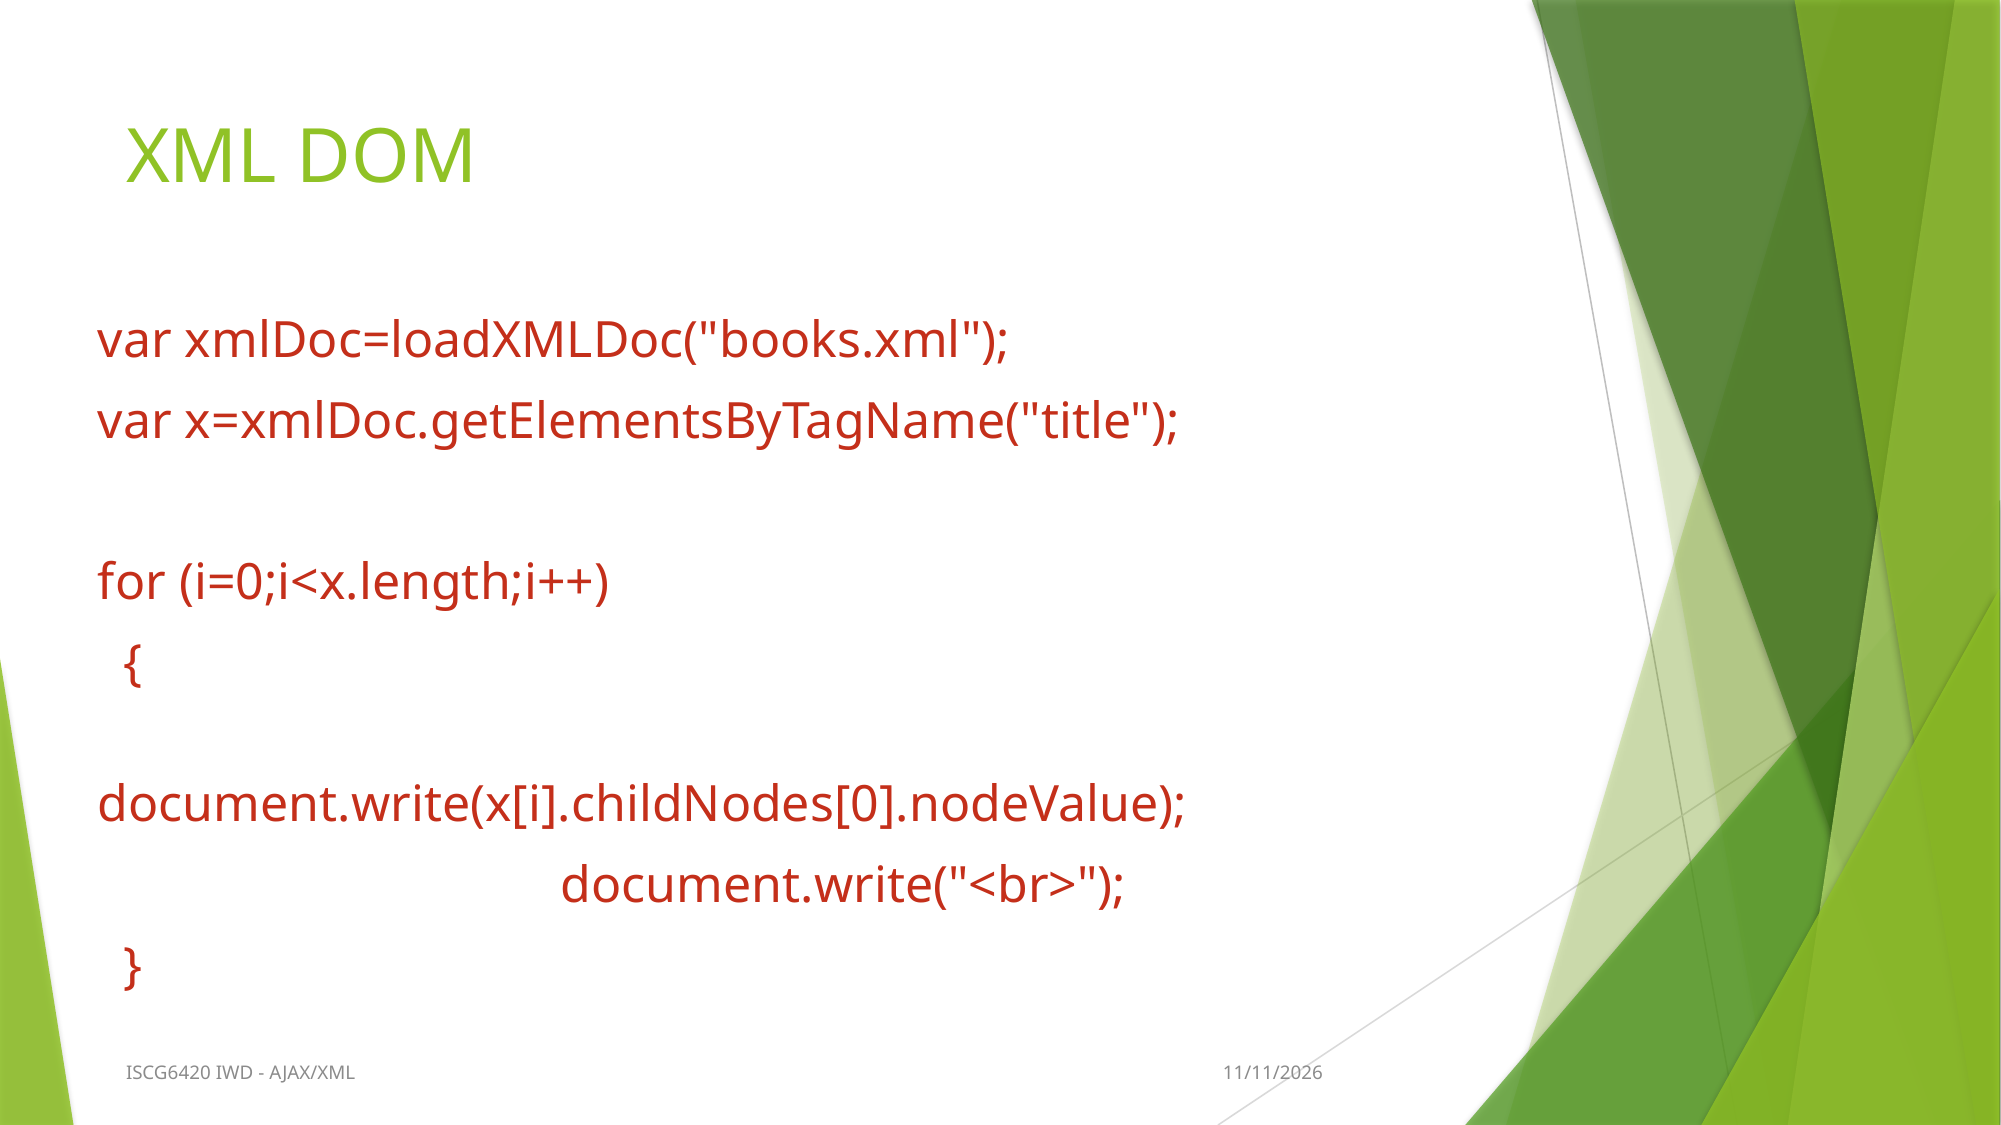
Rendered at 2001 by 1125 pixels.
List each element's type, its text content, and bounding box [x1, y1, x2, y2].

title XML DOM [111, 99, 1522, 299]
footer ISCG6420 IWD - AJAX/XML [111, 1043, 1145, 1104]
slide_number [1188, 1043, 1338, 1104]
list var xmlDoc=loadXMLDoc("books.xml"); var x=xmlDoc.getElementsByTagName("title"); for (i=0;i<x.length;i++) { document.write(x[i].childNodes[0].nodeValue); document.write("<br>"); } [82, 299, 1628, 998]
